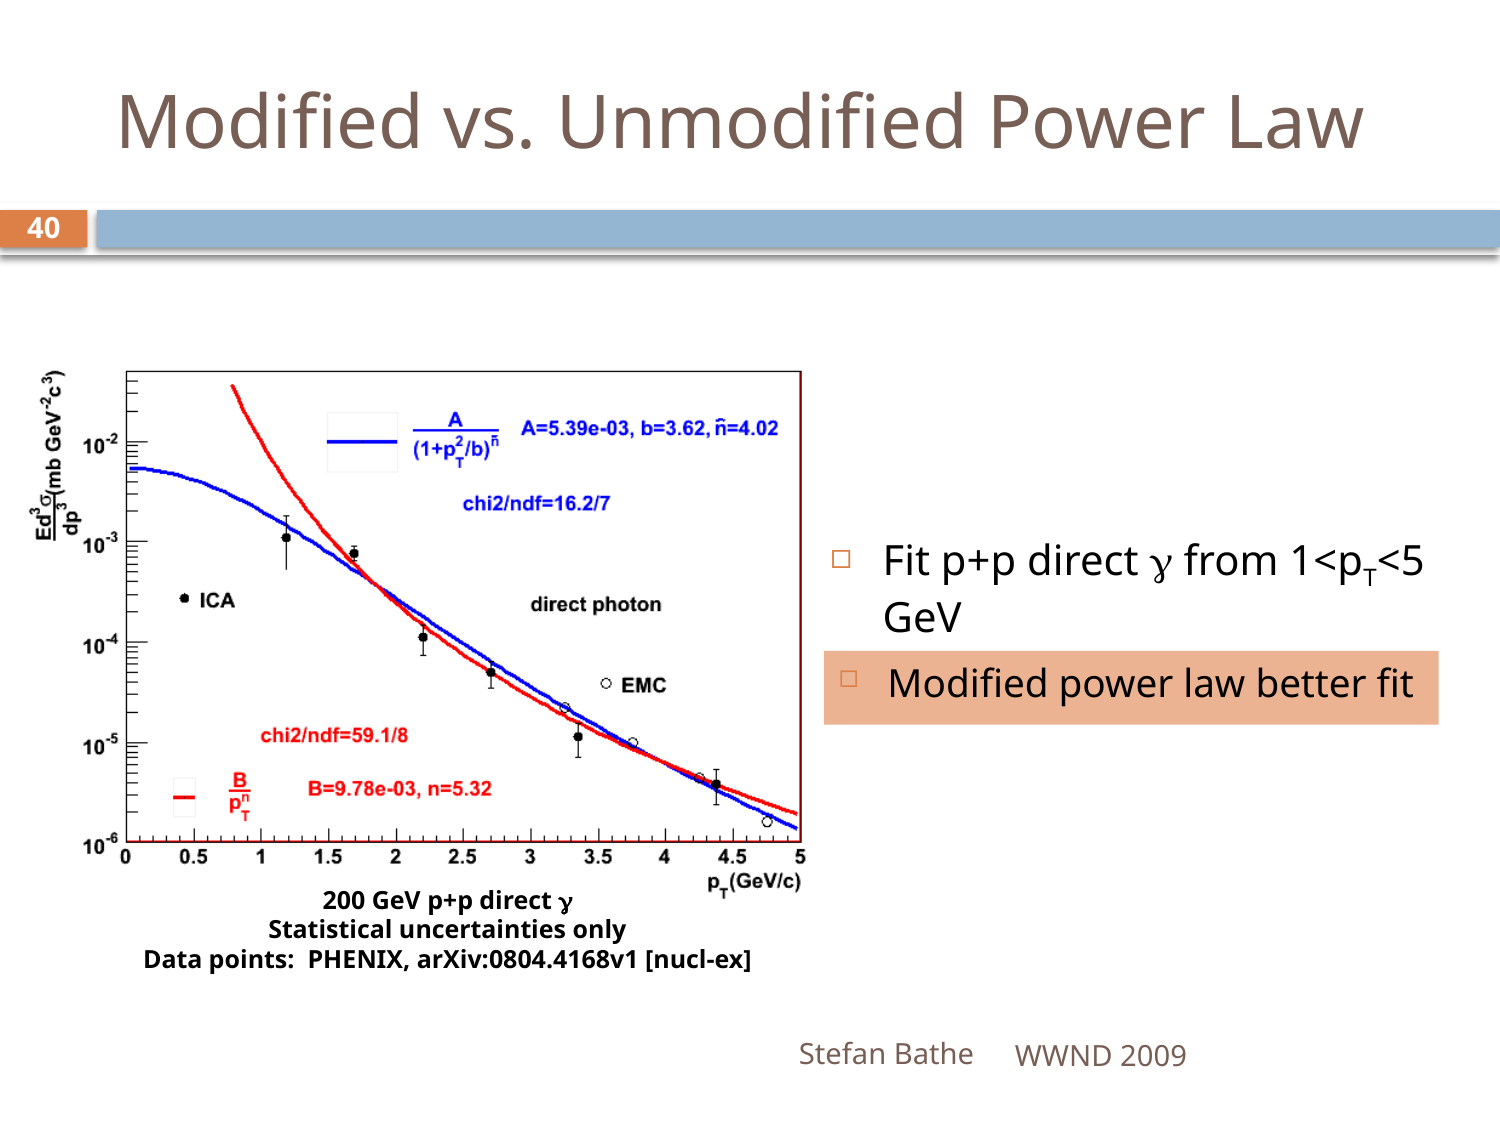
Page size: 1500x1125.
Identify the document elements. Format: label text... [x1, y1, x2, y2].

slide_number WWND 2009 [999, 1025, 1438, 1085]
title Modified vs. Unmodified Power Law [100, 37, 1448, 200]
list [0, 343, 844, 911]
text_box 200 GeV p+p direct g Statistical uncertainties only Data points: PHENIX, arXiv:0804.4168v1 [nucl-ex] [128, 922, 768, 982]
text_box Modified power law better fit [847, 650, 1439, 725]
text_box Fit p+p direct g from 1<pT<5 GeV both ICA and EMC [815, 526, 1500, 977]
footer Stefan Bathe [99, 1024, 990, 1085]
slide_number 40 [0, 208, 88, 249]
